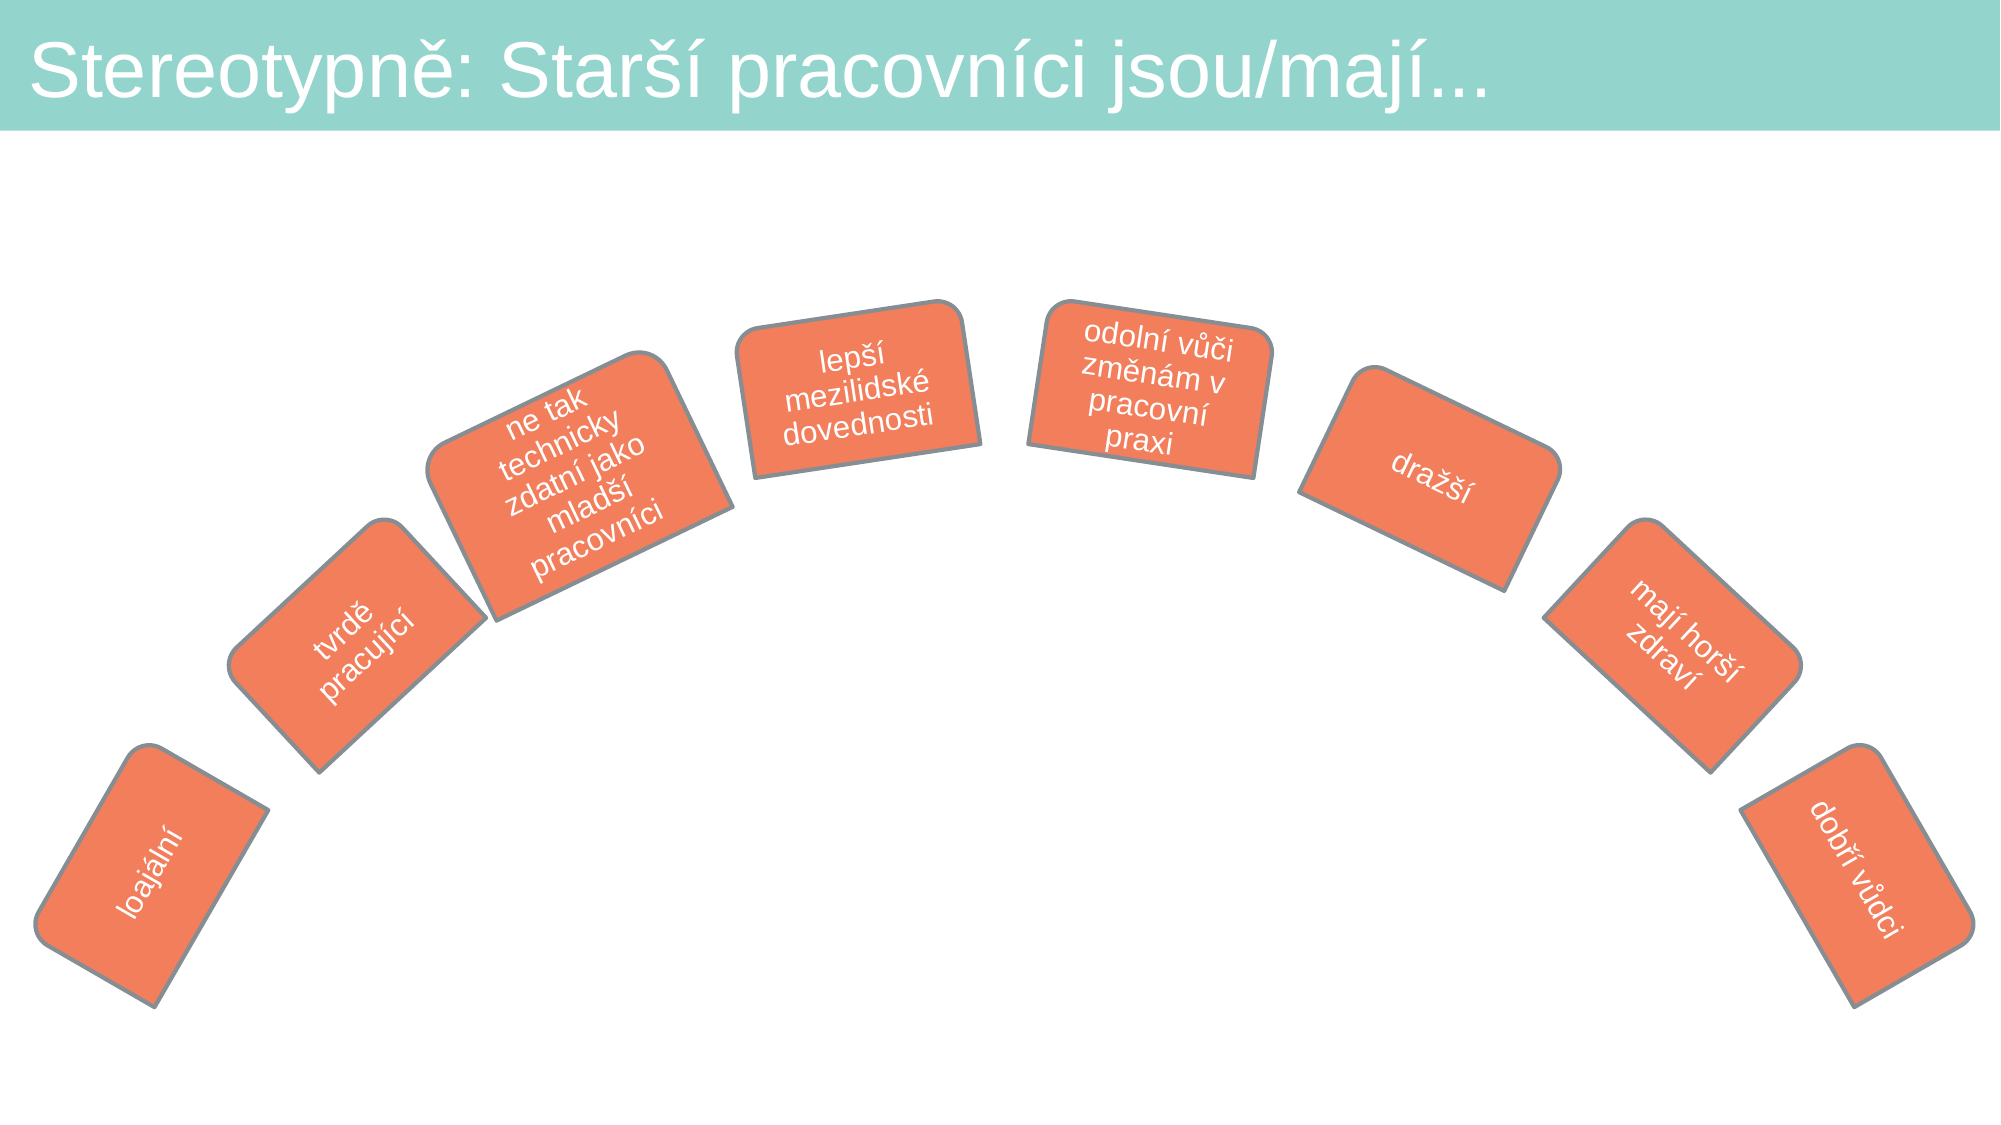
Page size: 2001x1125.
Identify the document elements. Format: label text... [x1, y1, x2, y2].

title Stereotypně: Starší pracovníci jsou/mají... [19, 13, 1976, 131]
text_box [26, 297, 1983, 1008]
